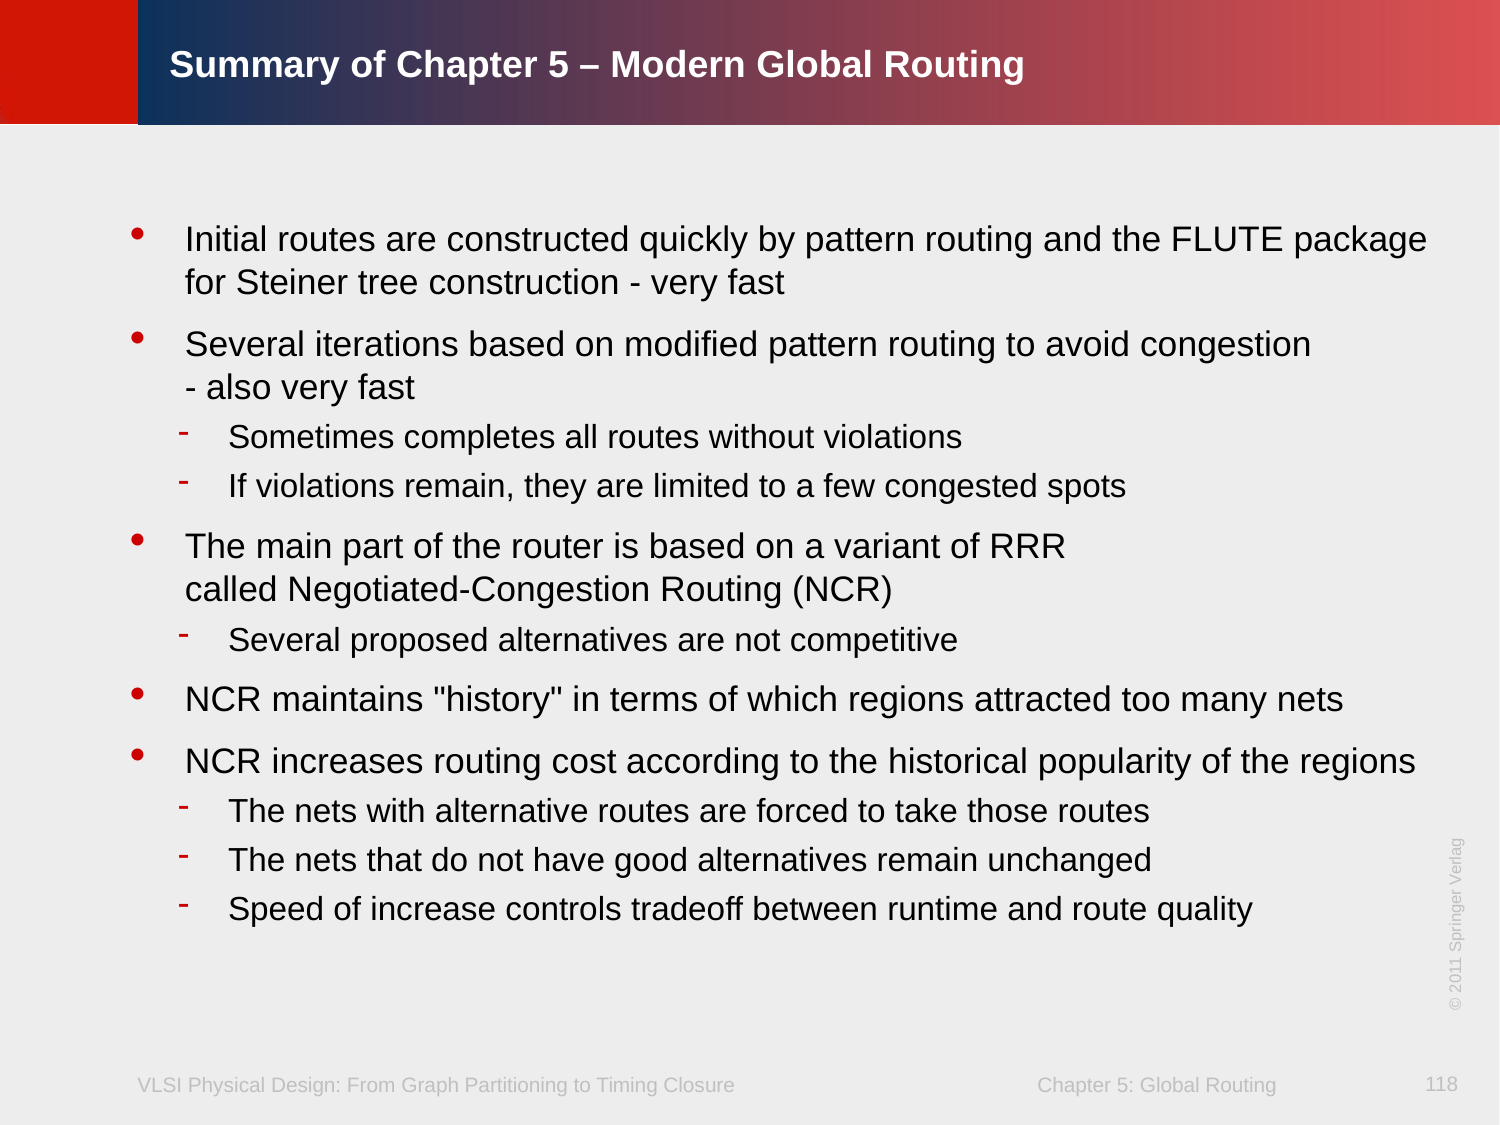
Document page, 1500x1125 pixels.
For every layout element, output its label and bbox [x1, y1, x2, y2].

slide_number [1297, 1061, 1475, 1109]
picture [0, 0, 138, 124]
title [138, 0, 1500, 125]
text_box [0, 208, 1500, 1035]
